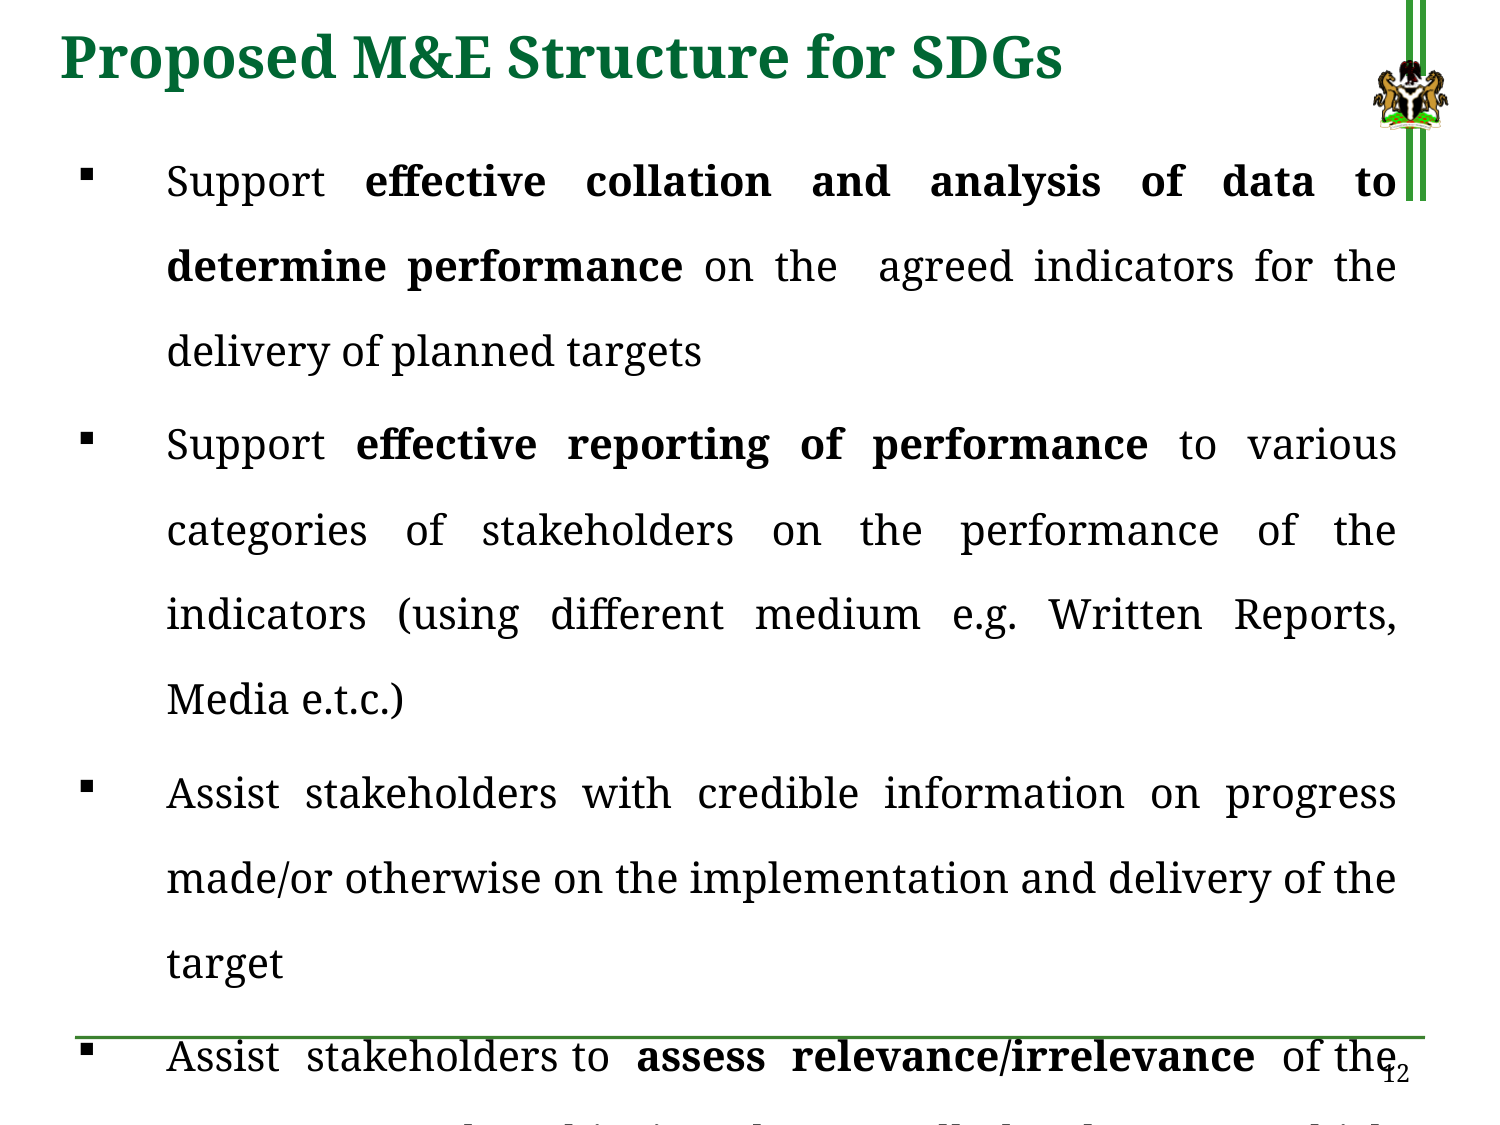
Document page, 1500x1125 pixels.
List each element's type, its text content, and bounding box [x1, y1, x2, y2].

list Support effective collation and analysis of data to determine performance on the agreed indicators for the delivery of planned targets Support effective reporting of performance to various categories of stakeholders on the performance of the indicators (using different medium e.g. Written Reports, Media e.t.c.) Assist stakeholders with credible information on progress made/or otherwise on the implementation and delivery of the target Assist stakeholders to assess relevance/irrelevance of the target towards achieving the overall development which feeds into the Planning cycle. [62, 112, 1413, 1038]
title Proposed M&E Structure for SDGs [0, 12, 1351, 101]
slide_number 12 [1074, 1048, 1426, 1100]
picture [1372, 59, 1450, 132]
